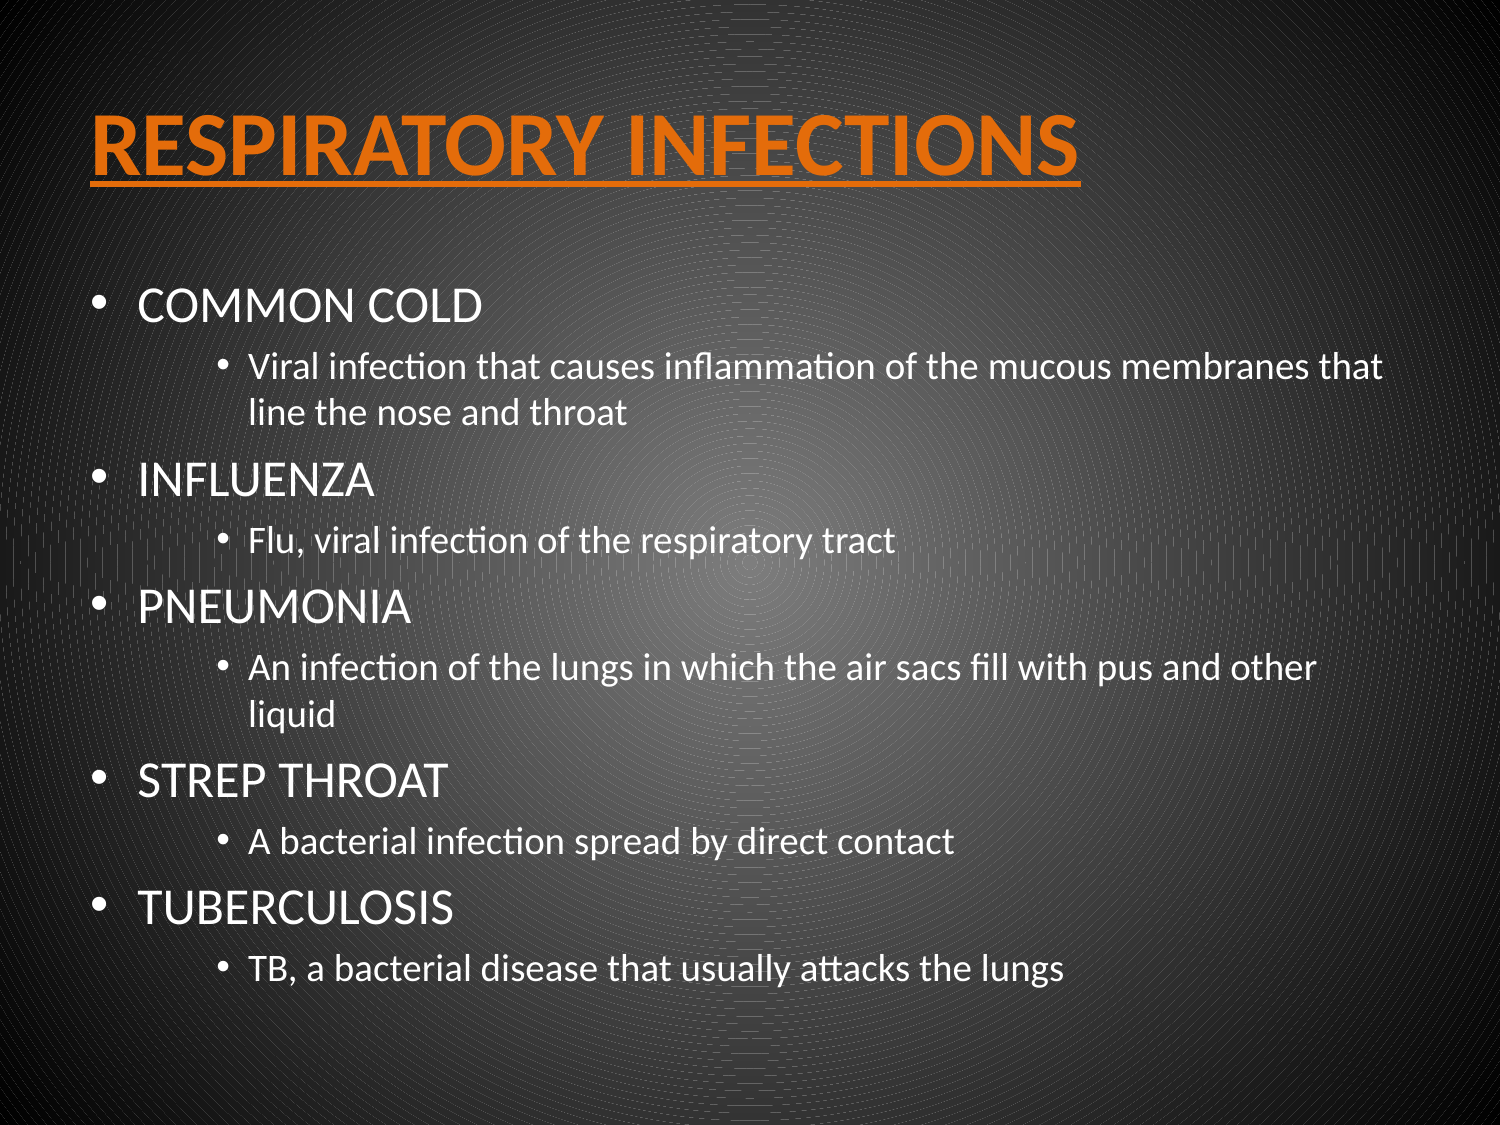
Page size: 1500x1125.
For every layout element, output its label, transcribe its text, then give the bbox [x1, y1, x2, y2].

list COMMON COLD Viral infection that causes inflammation of the mucous membranes that line the nose and throat INFLUENZA Flu, viral infection of the respiratory tract PNEUMONIA An infection of the lungs in which the air sacs fill with pus and other liquid STREP THROAT A bacterial infection spread by direct contact TUBERCULOSIS TB, a bacterial disease that usually attacks the lungs [75, 262, 1425, 1005]
title RESPIRATORY INFECTIONS [75, 45, 1425, 233]
